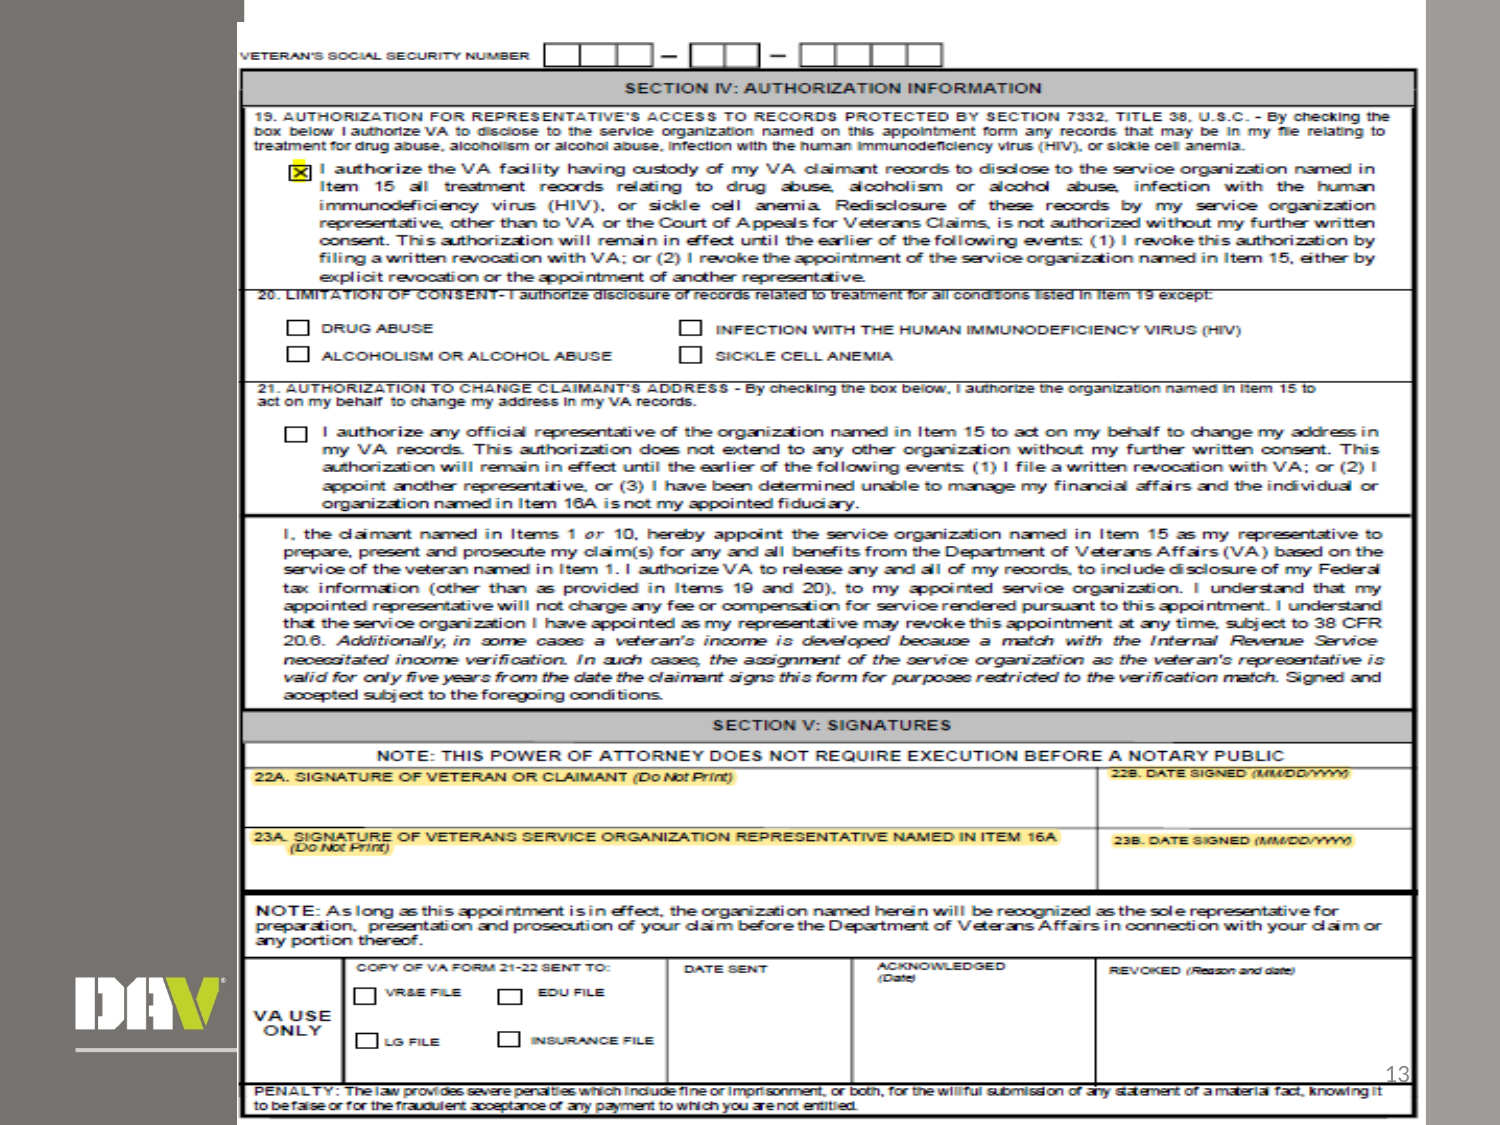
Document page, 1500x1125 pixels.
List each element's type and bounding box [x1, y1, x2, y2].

picture [0, 0, 1500, 1125]
list [237, 22, 1426, 1125]
